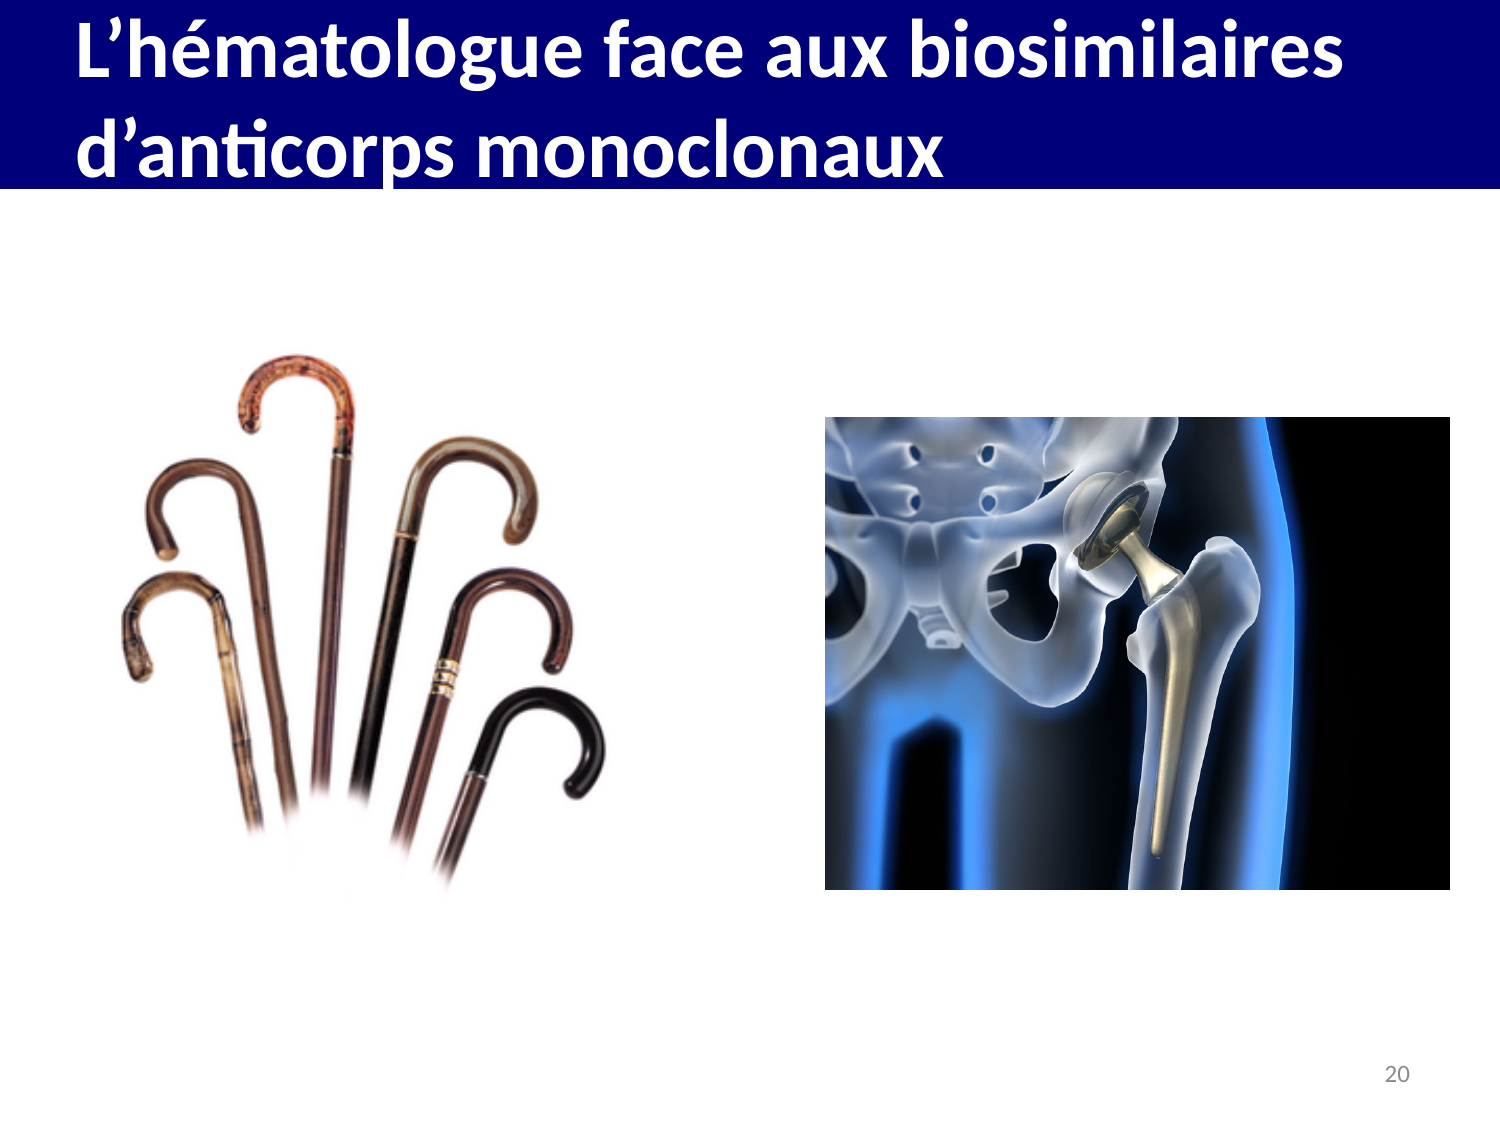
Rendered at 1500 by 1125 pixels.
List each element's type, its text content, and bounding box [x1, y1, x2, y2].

slide_number 20 [1074, 1042, 1425, 1103]
text_box L’hématologue face aux biosimilaires d’anticorps monoclonaux [0, 0, 1500, 189]
picture [825, 417, 1451, 890]
picture [99, 325, 647, 901]
